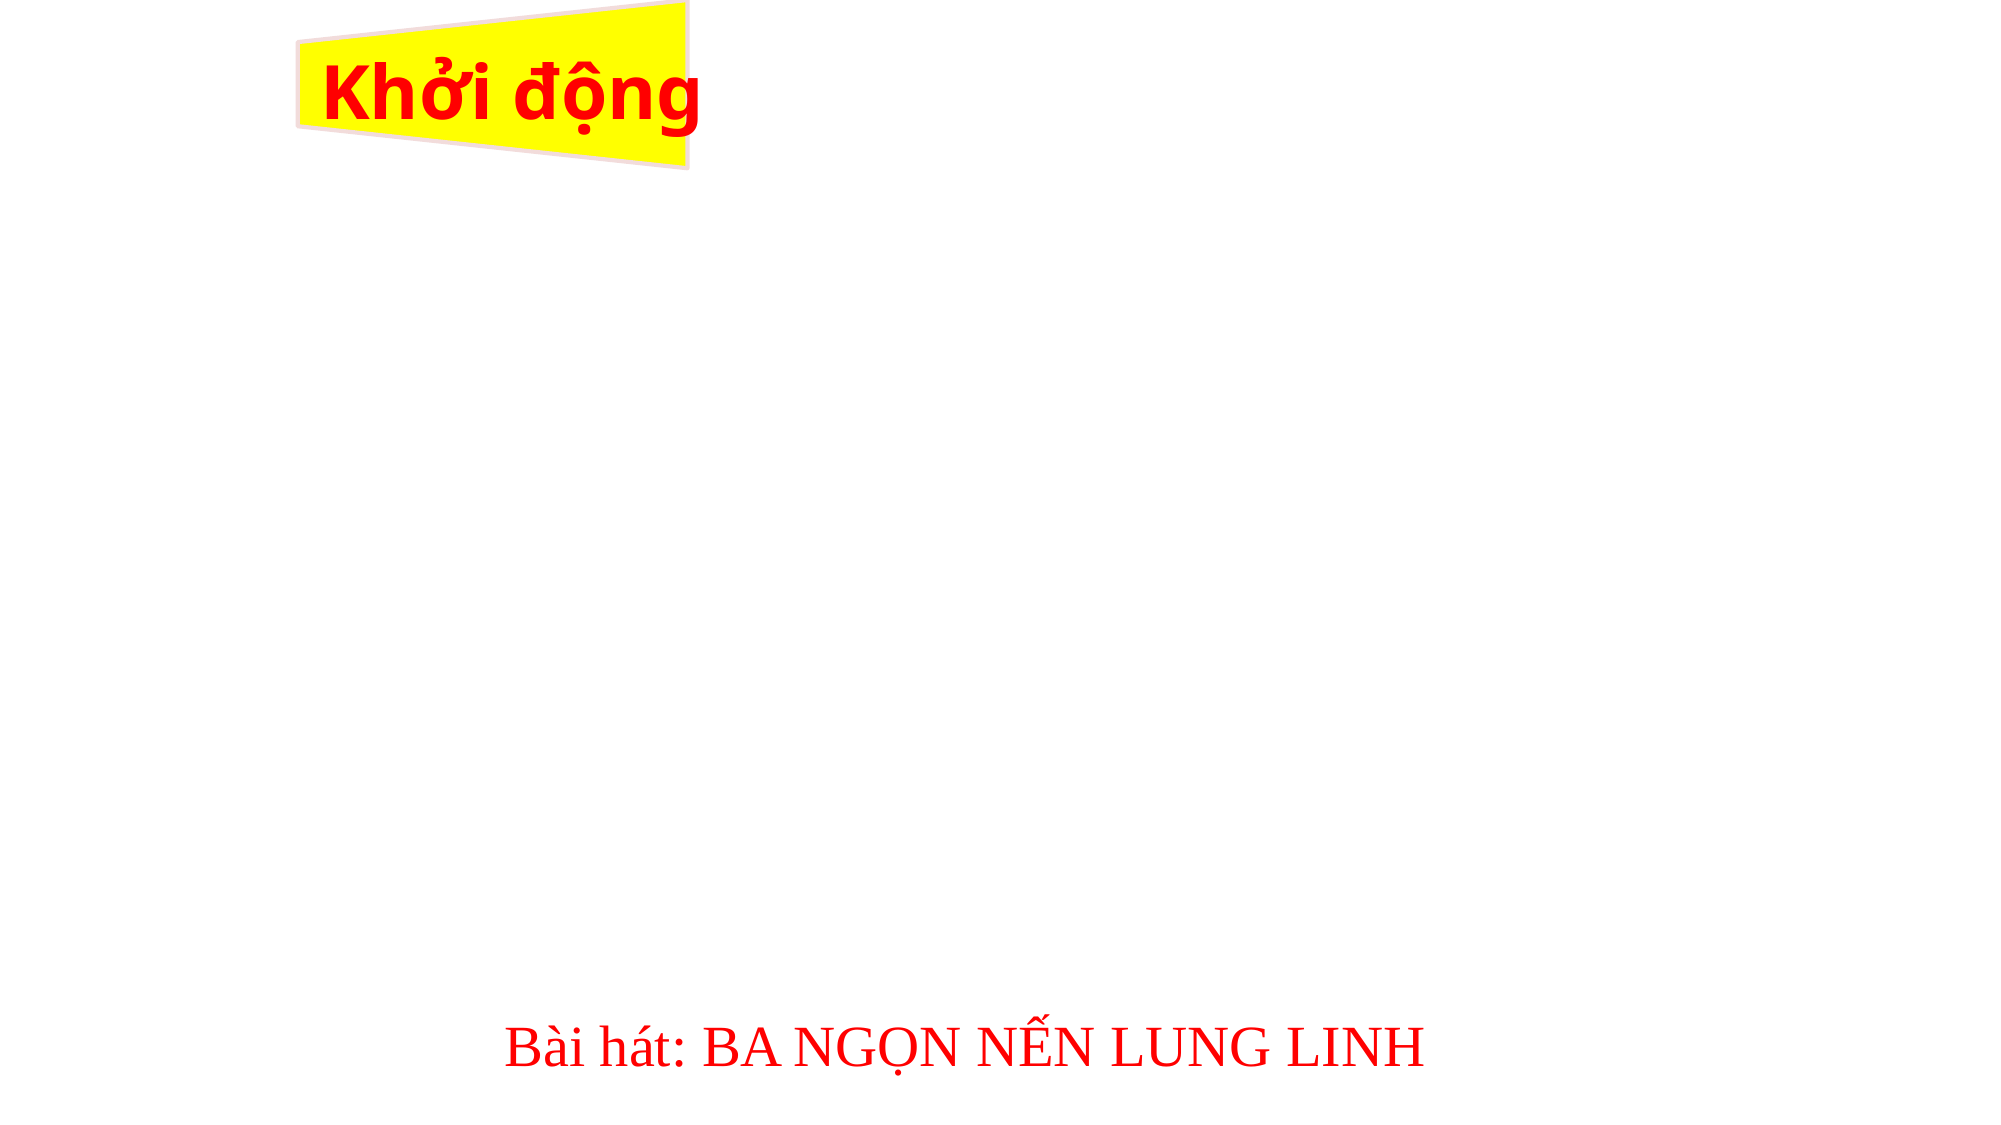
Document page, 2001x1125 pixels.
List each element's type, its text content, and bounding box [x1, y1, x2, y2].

text_box Bài hát: BA NGỌN NẾN LUNG LINH [490, 1001, 1543, 1086]
title Khởi động [37, 0, 988, 188]
